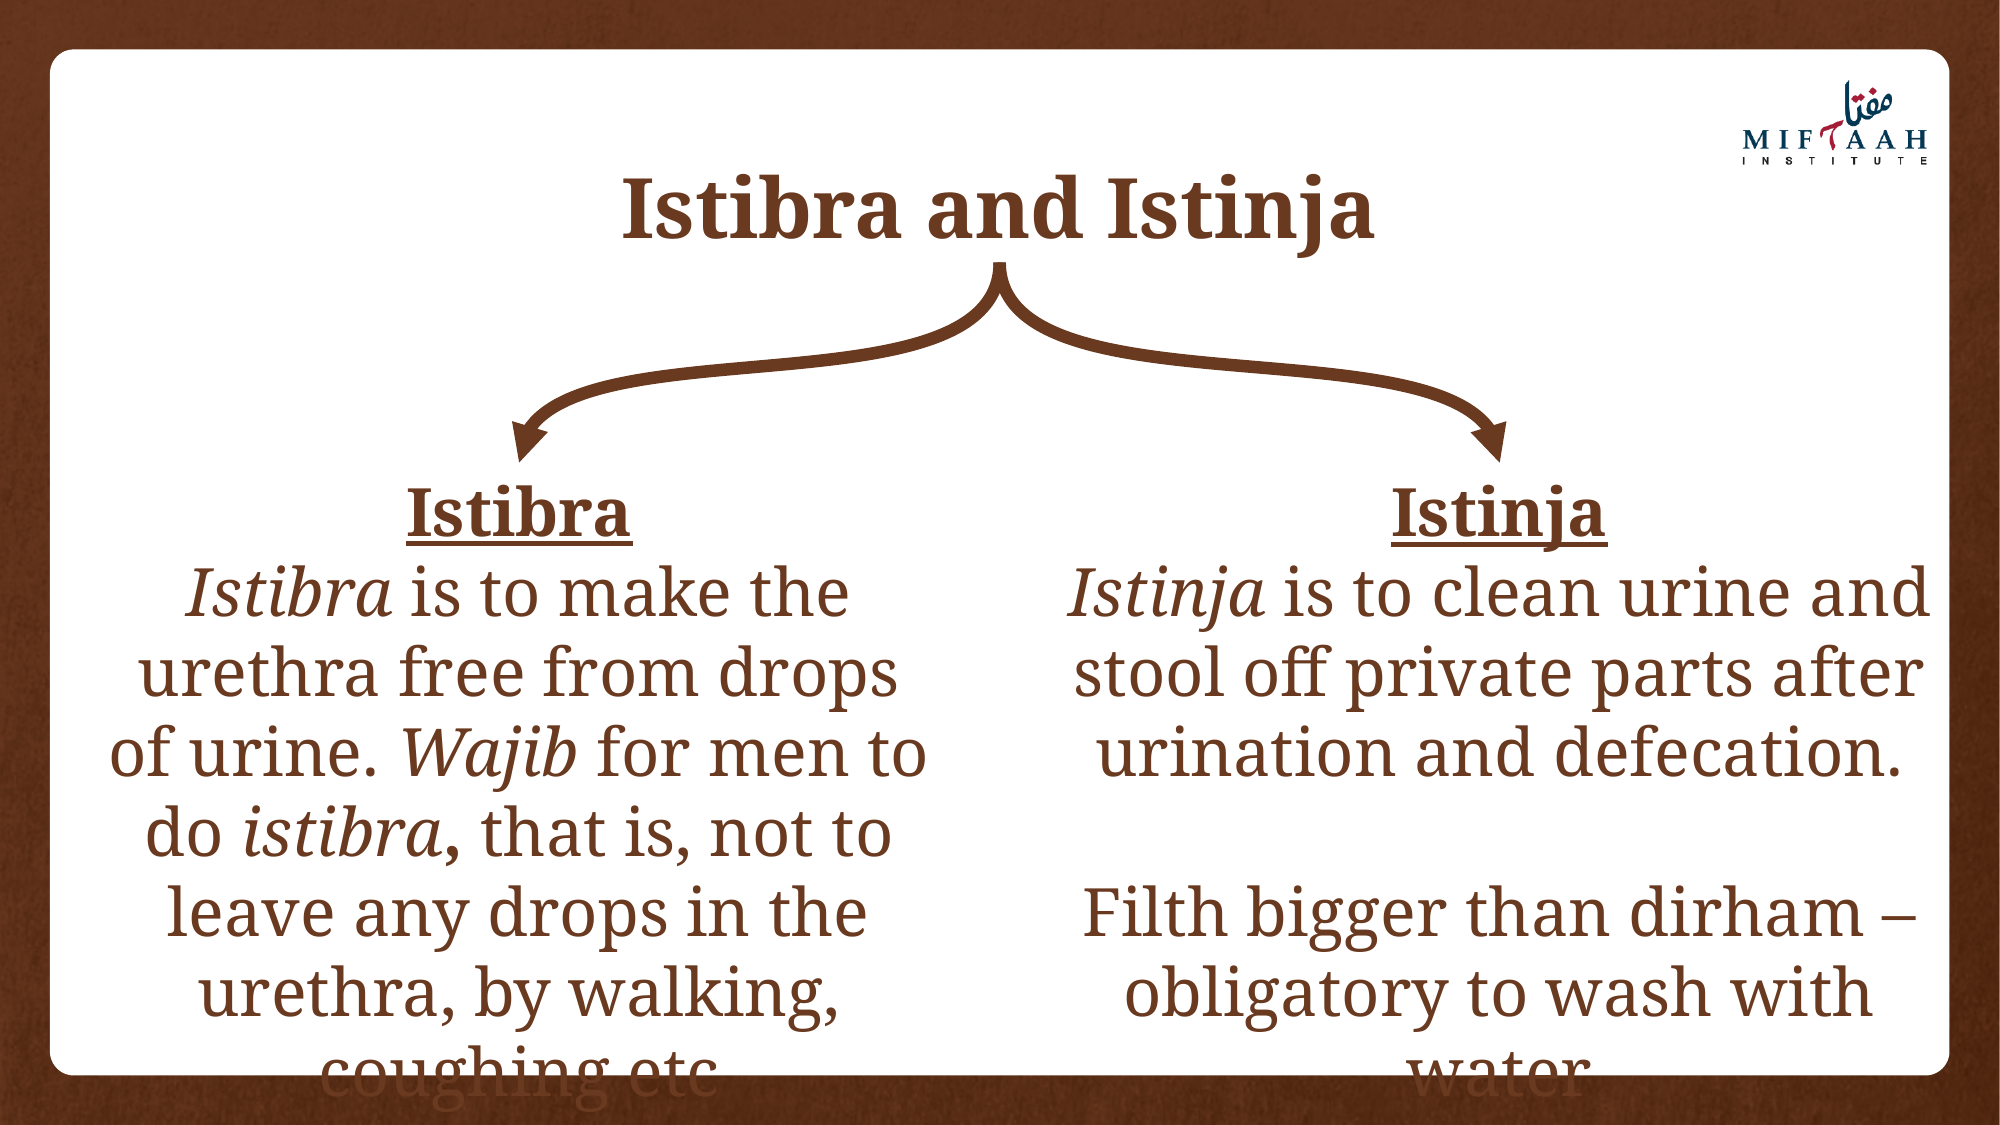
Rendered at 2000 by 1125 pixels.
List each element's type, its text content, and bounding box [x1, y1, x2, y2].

title Istibra and Istinja [199, 70, 1800, 263]
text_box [659, 122, 860, 603]
picture [1719, 49, 1950, 195]
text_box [1149, 112, 1350, 613]
text_box Istinja Istinja is to clean urine and stool off private parts after urination and defecation. Filth bigger than dirham – obligatory to wash with water [1049, 462, 1950, 1125]
text_box Istibra Istibra is to make the urethra free from drops of urine. Wajib for men to do istibra, that is, not to leave any drops in the urethra, by walking, coughing etc [88, 462, 950, 1117]
